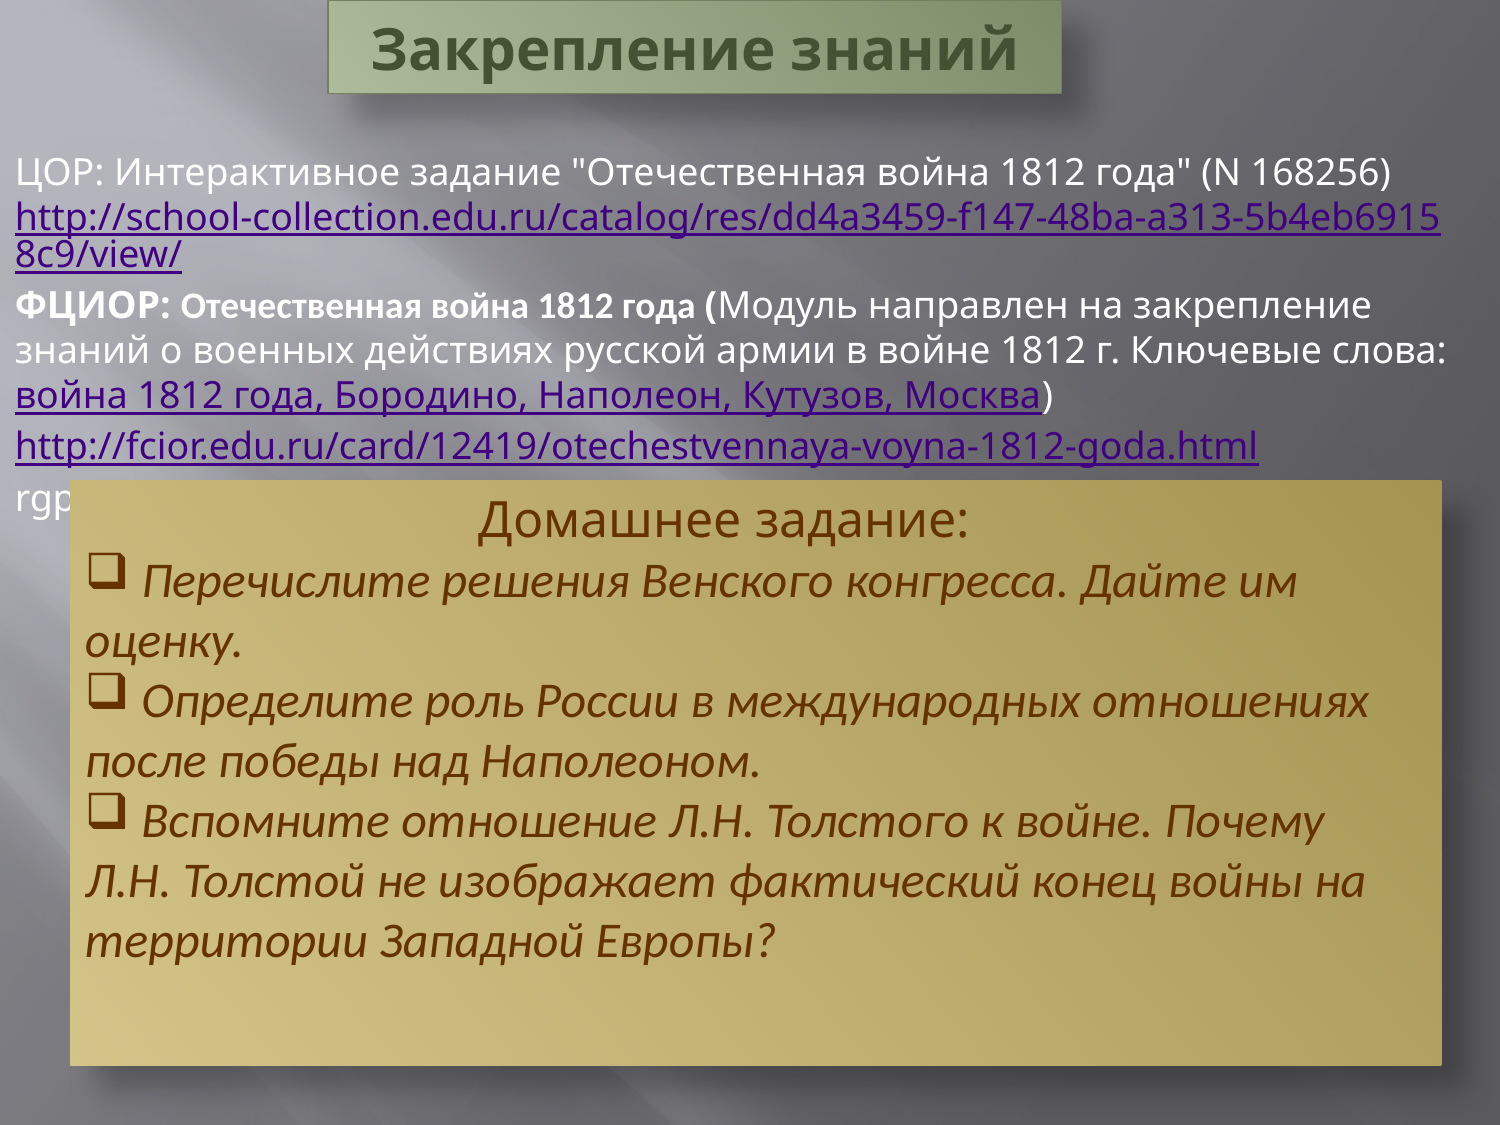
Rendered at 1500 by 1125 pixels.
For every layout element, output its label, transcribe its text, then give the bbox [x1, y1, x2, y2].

title Закрепление знаний [327, 0, 1062, 94]
text_box Домашнее задание: Перечислите решения Венского конгресса. Дайте им оценку. Определите роль России в международных отношениях после победы над Наполеоном. Вспомните отношение Л.Н. Толстого к войне. Почему Л.Н. Толстой не изображает фактический конец войны на территории Западной Европы? [70, 480, 1442, 1066]
text_box ЦОР: Интерактивное задание "Отечественная война 1812 года" (N 168256) http://school-collection.edu.ru/catalog/res/dd4a3459-f147-48ba-a313-5b4eb69158c9/view/ ФЦИОР: Отечественная война 1812 года (Модуль направлен на закрепление знаний о военных действиях русской армии в войне 1812 г. Ключевые слова: война 1812 года, Бородино, Наполеон, Кутузов, Москва) http://fcior.edu.ru/card/12419/otechestvennaya-voyna-1812-goda.html rgpu_h1kl05t07_p_126_v1-U [0, 140, 1477, 624]
